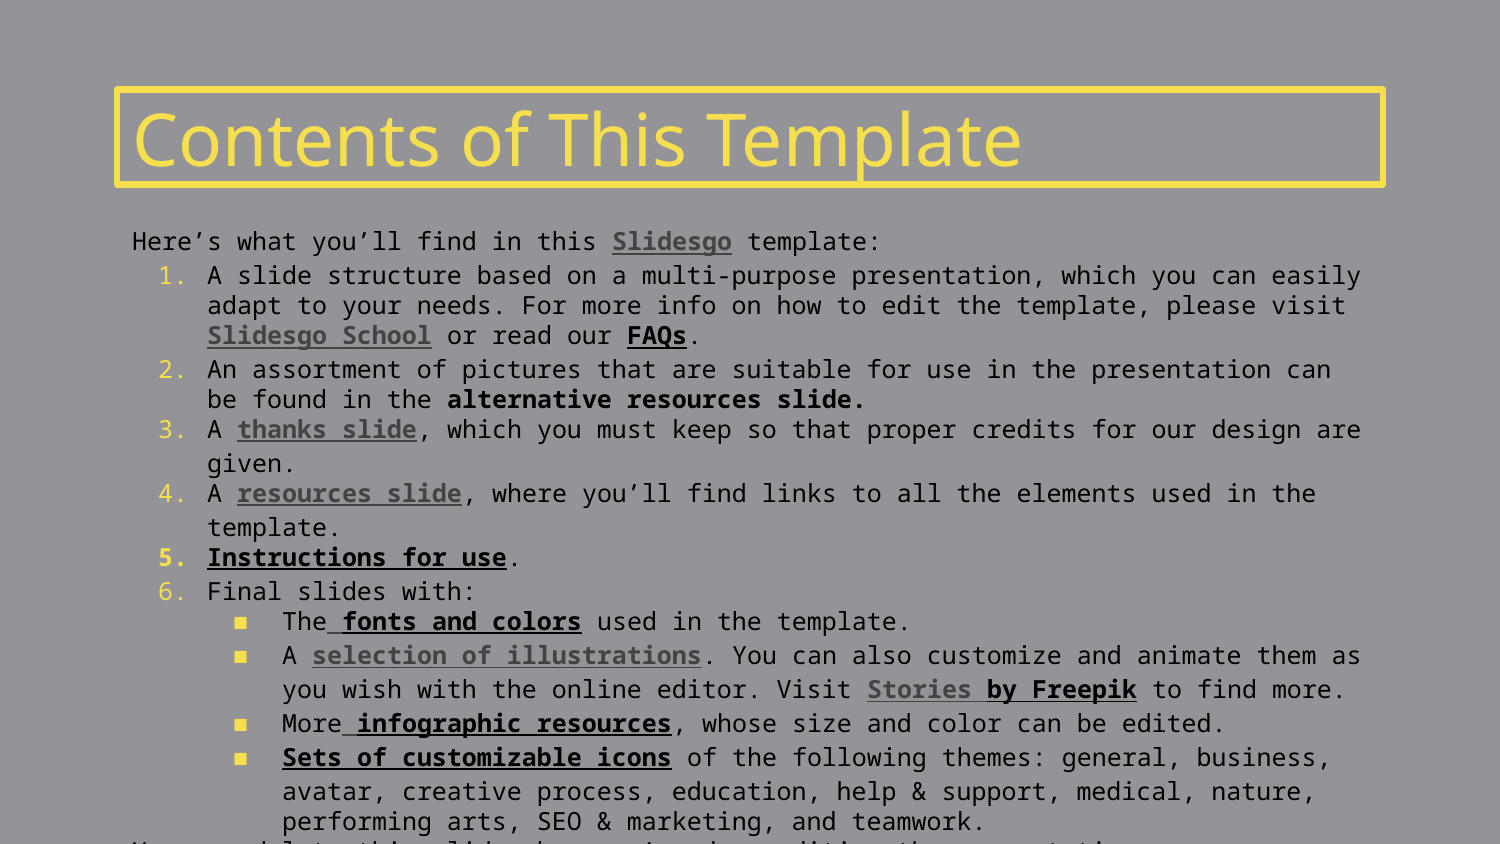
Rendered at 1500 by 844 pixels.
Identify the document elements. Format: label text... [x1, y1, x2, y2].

title Contents of This Template [114, 86, 1386, 188]
list Here’s what you’ll find in this Slidesgo template: A slide structure based on a multi-purpose presentation, which you can easily adapt to your needs. For more info on how to edit the template, please visit Slidesgo School or read our FAQs. An assortment of pictures that are suitable for use in the presentation can be found in the alternative resources slide. A thanks slide, which you must keep so that proper credits for our design are given. A resources slide, where you’ll find links to all the elements used in the template. Instructions for use. Final slides with: The fonts and colors used in the template. A selection of illustrations. You can also customize and animate them as you wish with the online editor. Visit Stories by Freepik to find more. More infographic resources, whose size and color can be edited. Sets of customizable icons of the following themes: general, business, avatar, creative process, education, help & support, medical, nature, performing arts, SEO & marketing, and teamwork. You can delete this slide when you’re done editing the presentation. [116, 210, 1383, 769]
